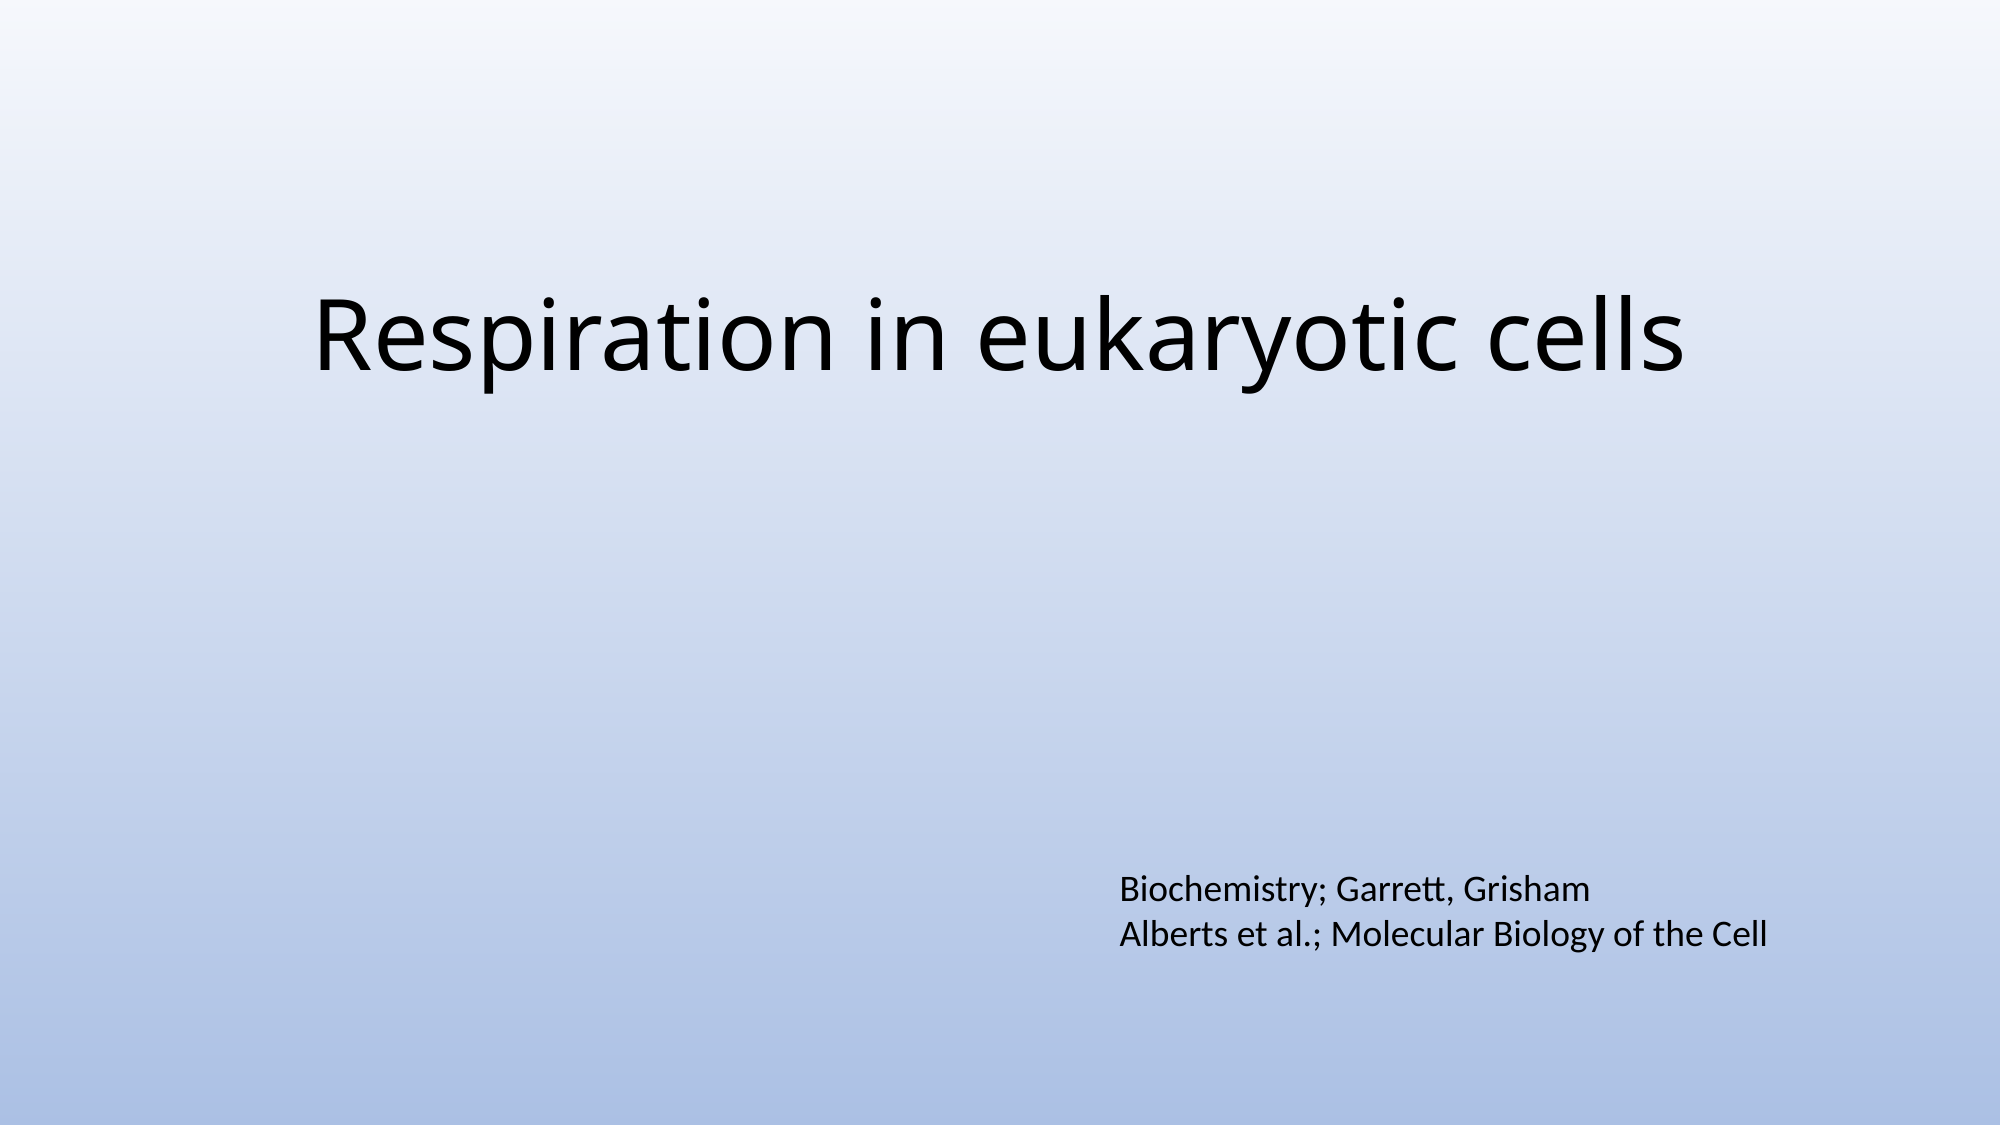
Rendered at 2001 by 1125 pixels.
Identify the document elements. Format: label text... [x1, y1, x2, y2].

text_box Biochemistry; Garrett, Grisham Alberts et al.; Molecular Biology of the Cell [1104, 856, 1855, 961]
title Respiration in eukaryotic cells [249, 184, 1750, 400]
